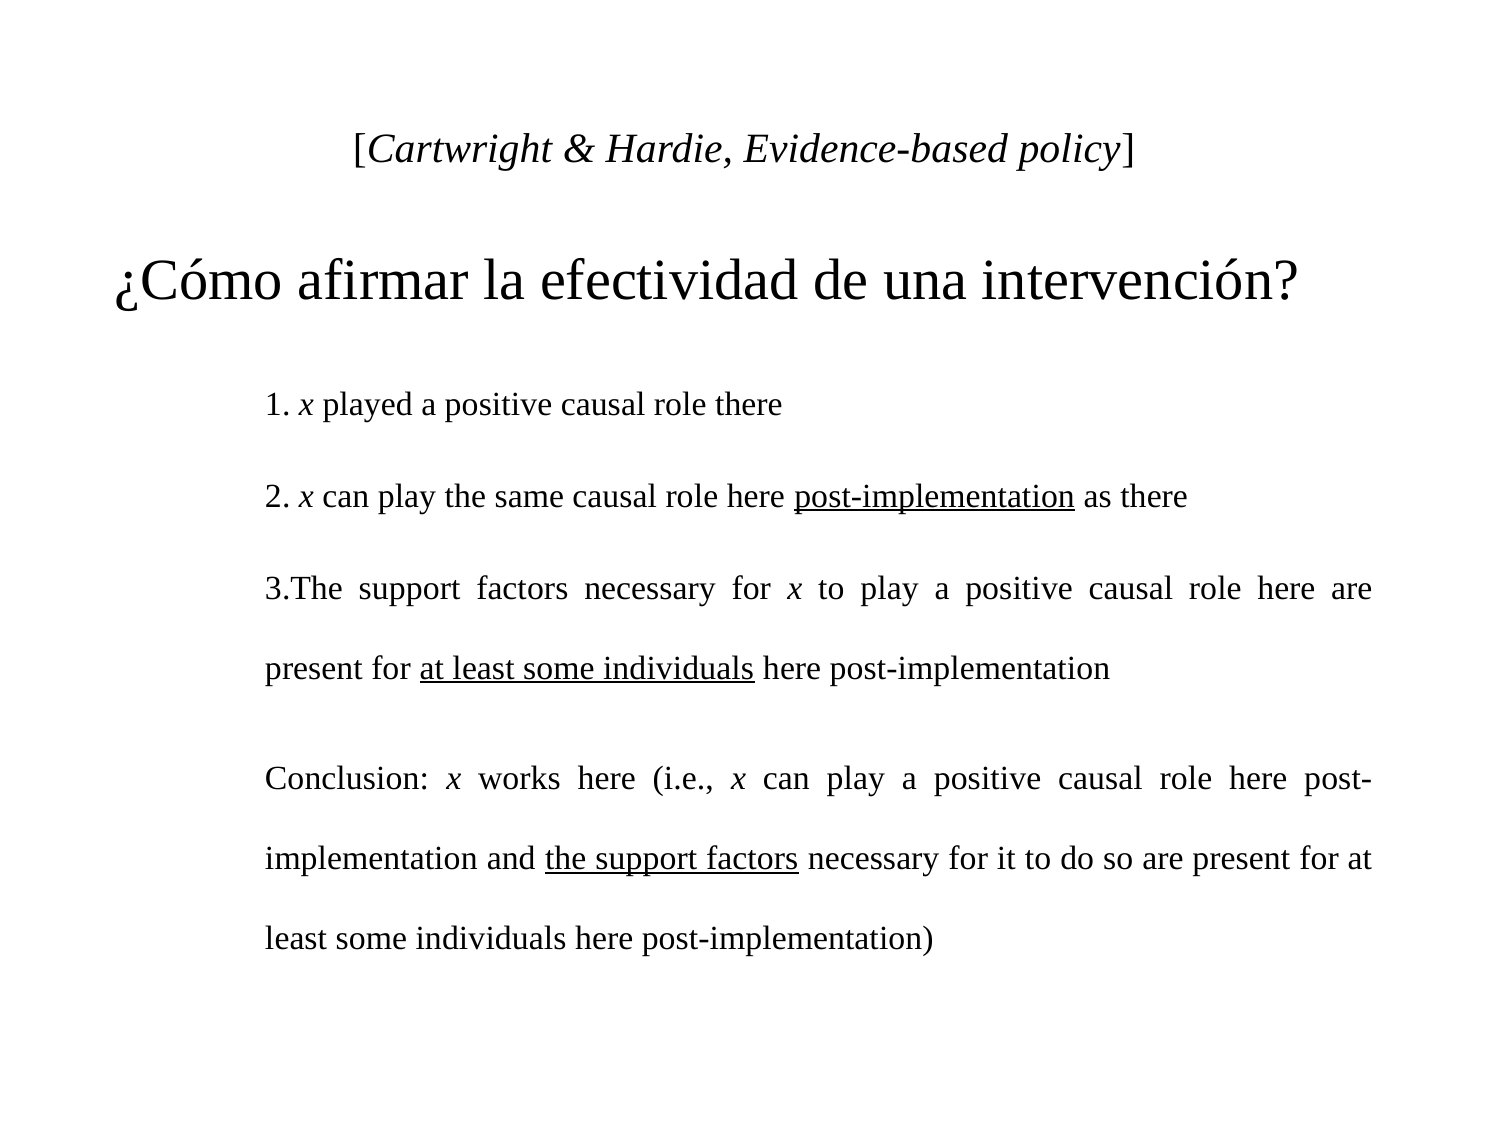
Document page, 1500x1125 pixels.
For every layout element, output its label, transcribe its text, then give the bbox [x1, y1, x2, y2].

text_box [Cartwright & Hardie, Evidence-based policy] ¿Cómo afirmar la efectividad de una intervención? 1. x played a positive causal role there 2. x can play the same causal role here post-implementation as there 3.The support factors necessary for x to play a positive causal role here are present for at least some individuals here post-implementation Conclusion: x works here (i.e., x can play a positive causal role here post-implementation and the support factors necessary for it to do so are present for at least some individuals here post-implementation) [100, 113, 1388, 1056]
